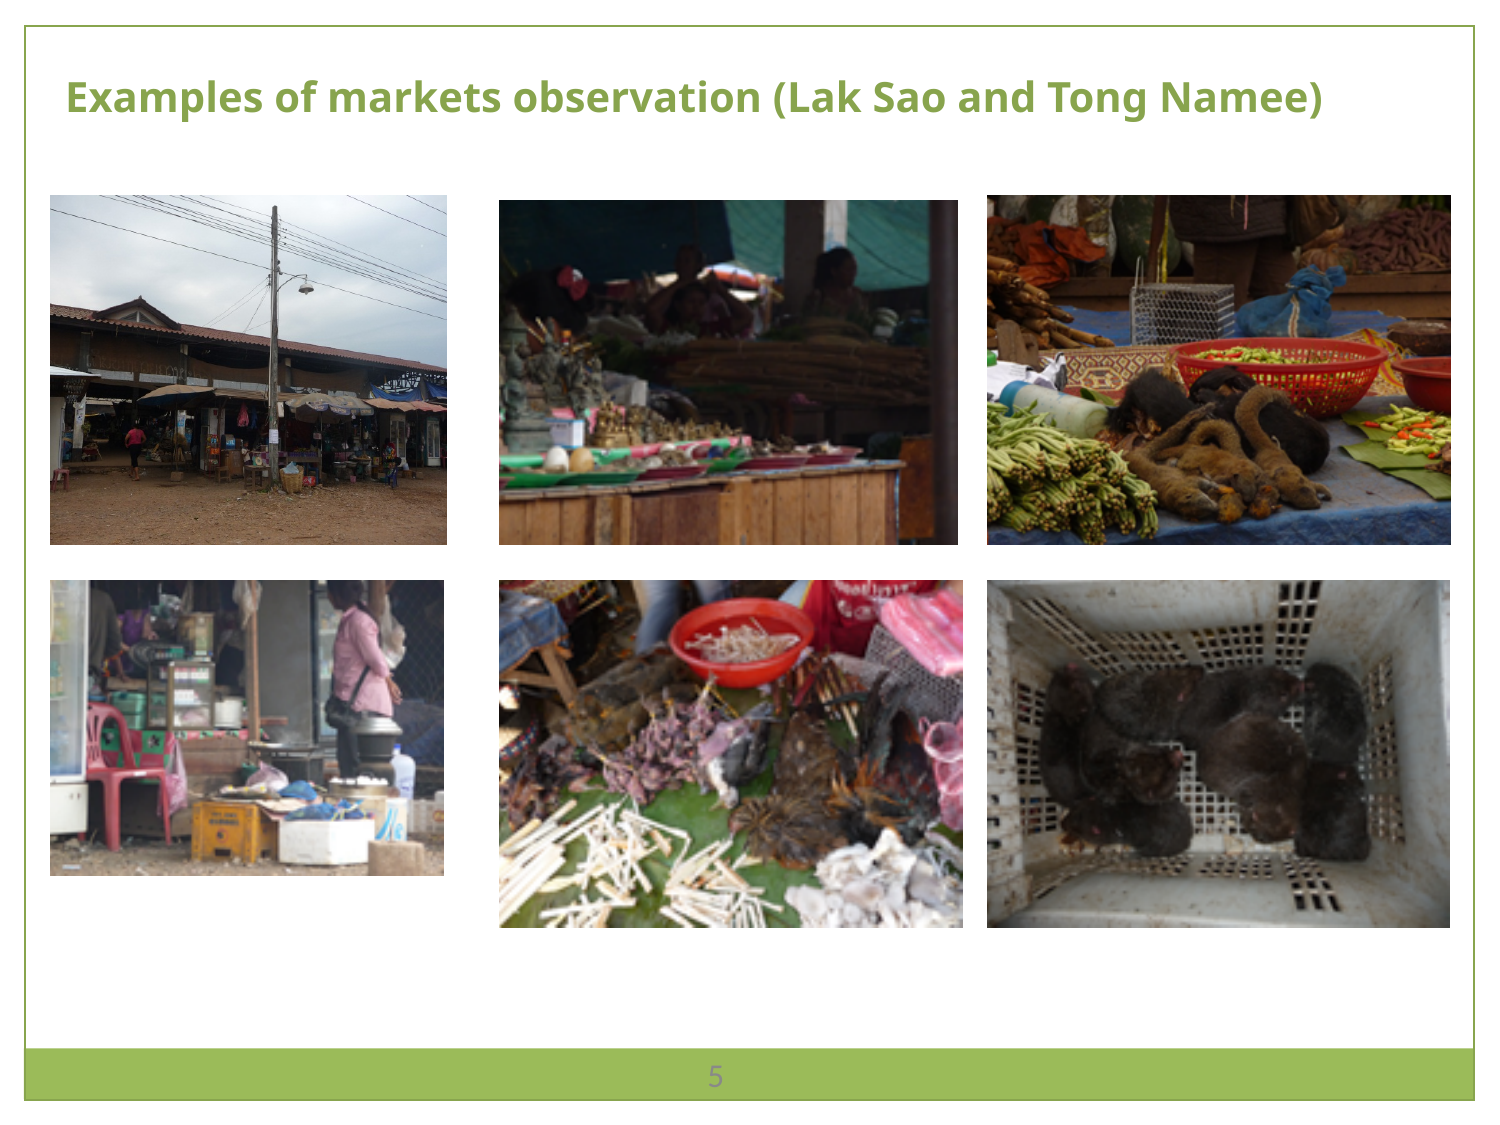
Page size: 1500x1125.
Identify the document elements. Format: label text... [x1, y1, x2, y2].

picture [49, 580, 444, 876]
picture [987, 195, 1452, 545]
slide_number 5 [699, 1037, 800, 1110]
picture [987, 580, 1451, 928]
picture [49, 195, 448, 545]
picture [499, 200, 959, 545]
picture [499, 580, 963, 928]
title Examples of markets observation (Lak Sao and Tong Namee) [50, 28, 1350, 129]
